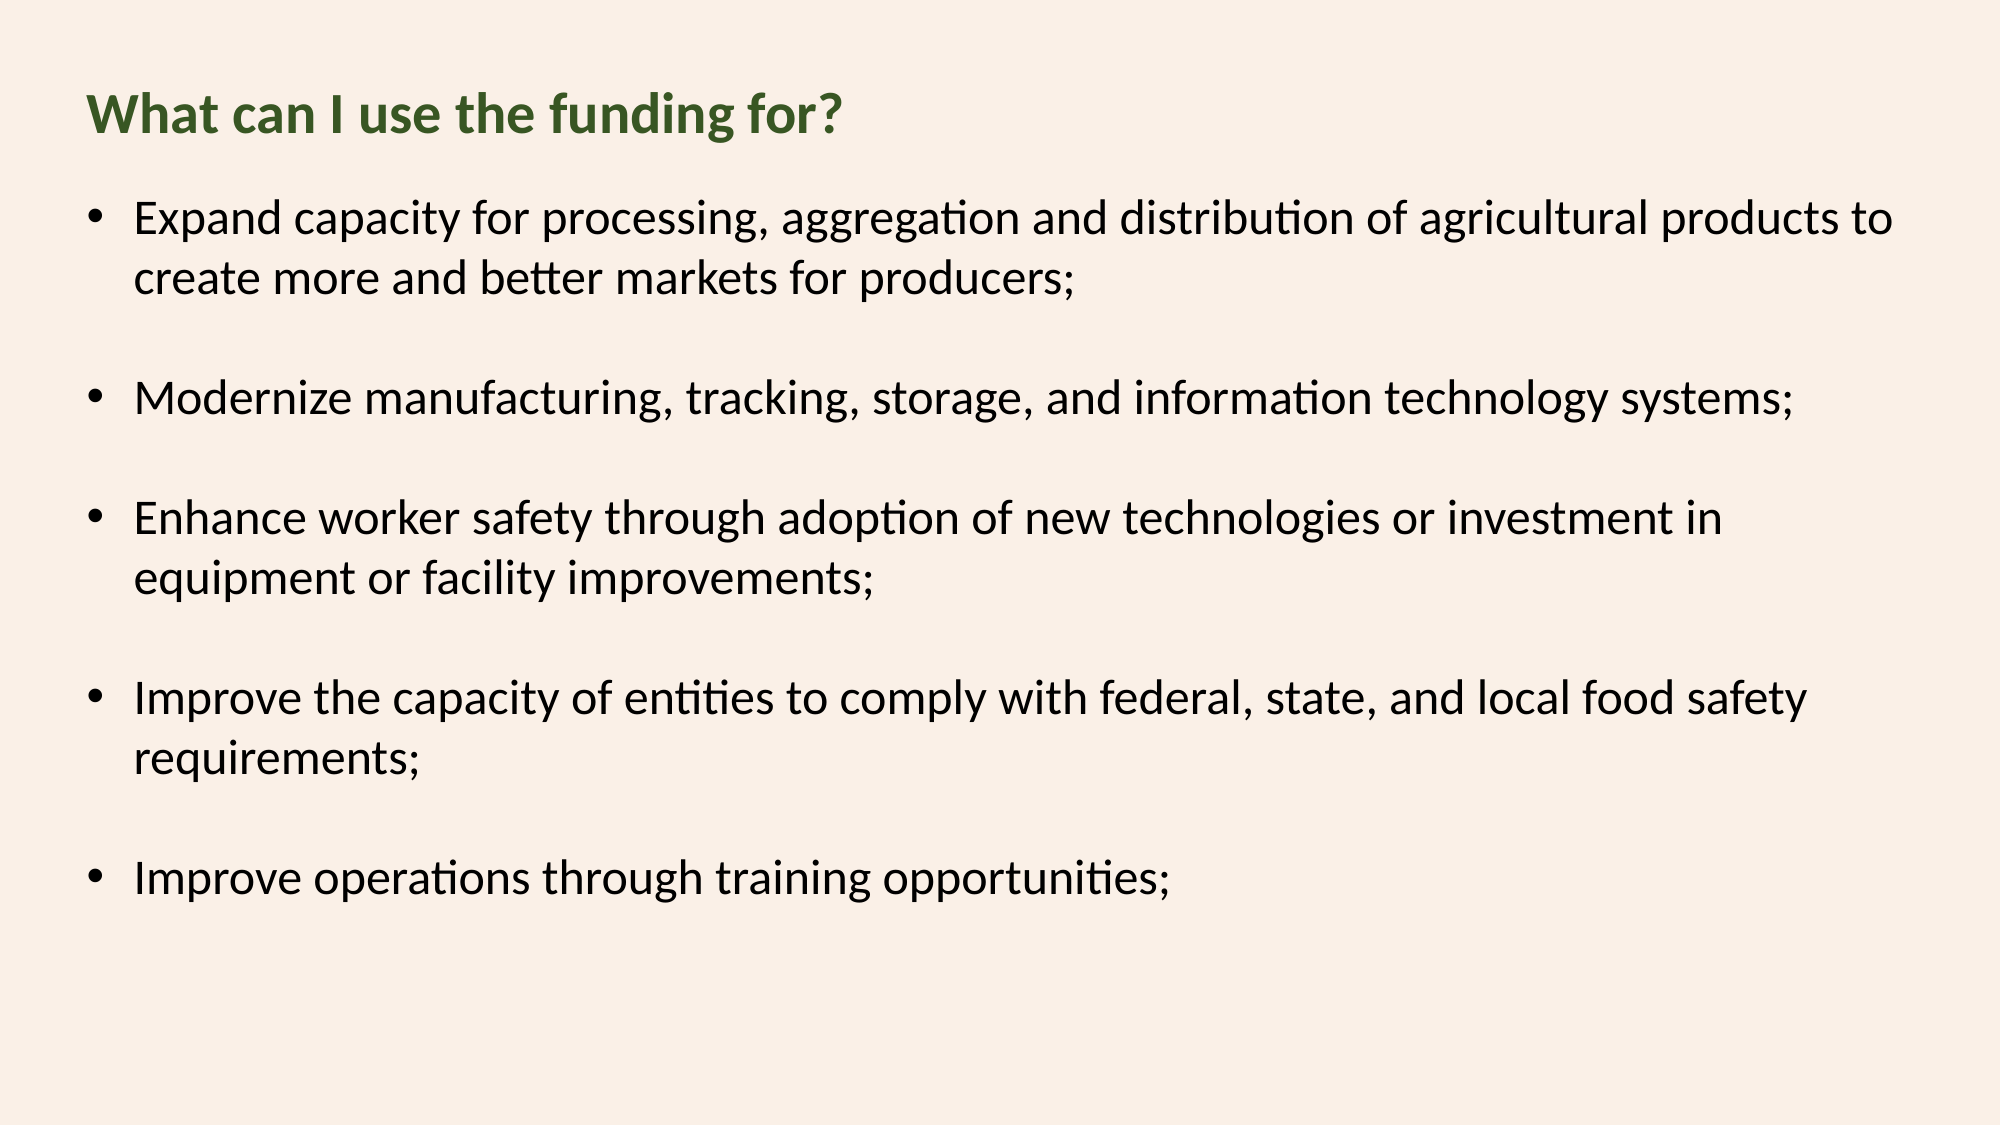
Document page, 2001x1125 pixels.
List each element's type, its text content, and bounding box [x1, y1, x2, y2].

text_box What can I use the funding for? Expand capacity for processing, aggregation and distribution of agricultural products to create more and better markets for producers; Modernize manufacturing, tracking, storage, and information technology systems; Enhance worker safety through adoption of new technologies or investment in equipment or facility improvements; Improve the capacity of entities to comply with federal, state, and local food safety requirements; Improve operations through training opportunities; [71, 67, 1928, 953]
